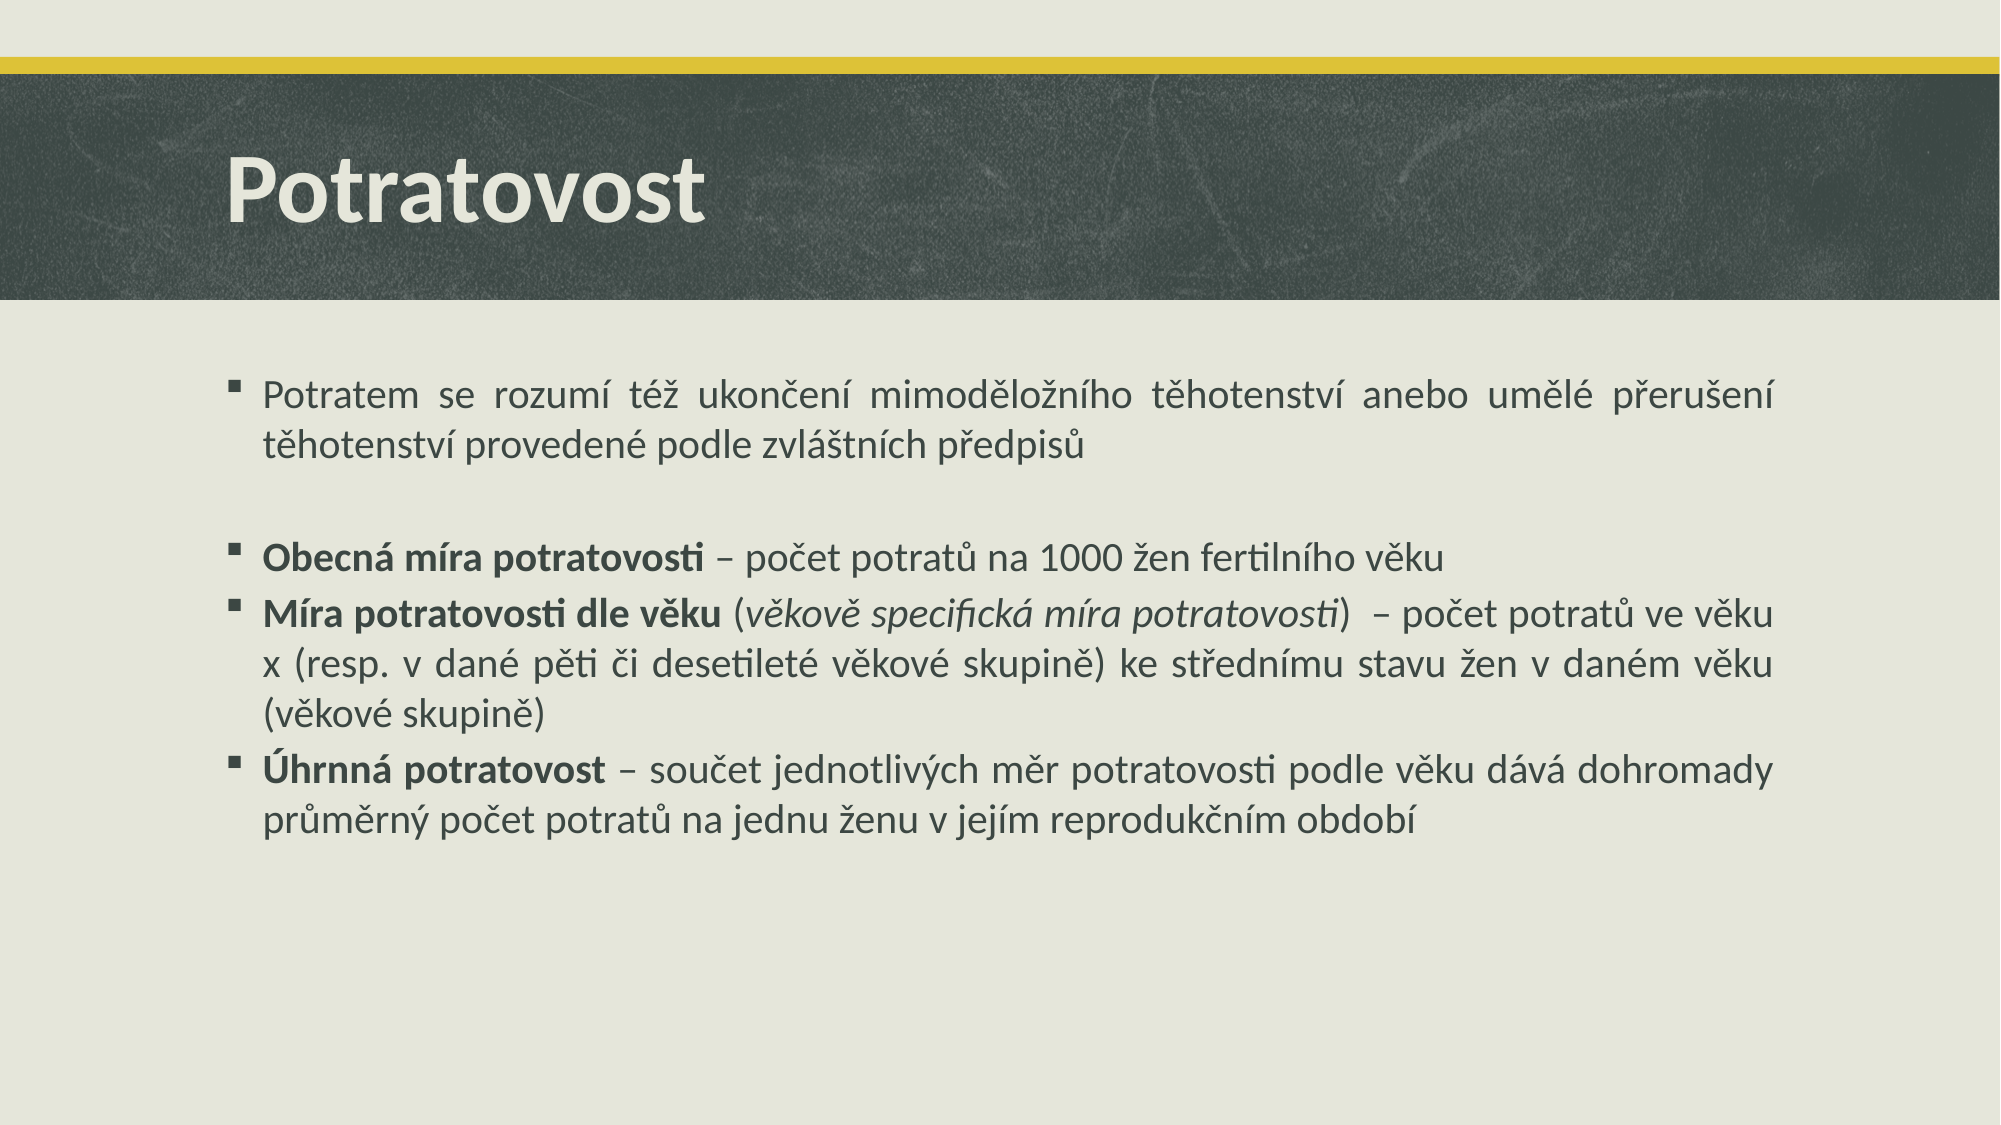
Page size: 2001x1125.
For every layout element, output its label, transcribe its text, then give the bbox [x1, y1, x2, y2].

picture [0, 74, 2000, 300]
list Potratem se rozumí též ukončení mimoděložního těhotenství anebo umělé přerušení těhotenství provedené podle zvláštních předpisů Obecná míra potratovosti – počet potratů na 1000 žen fertilního věku Míra potratovosti dle věku (věkově specifická míra potratovosti) – počet potratů ve věku x (resp. v dané pěti či desetileté věkové skupině) ke střednímu stavu žen v daném věku (věkové skupině) Úhrnná potratovost – součet jednotlivých měr potratovosti podle věku dává dohromady průměrný počet potratů na jednu ženu v jejím reprodukčním období [210, 359, 1790, 1086]
title Potratovost [210, 76, 1790, 300]
